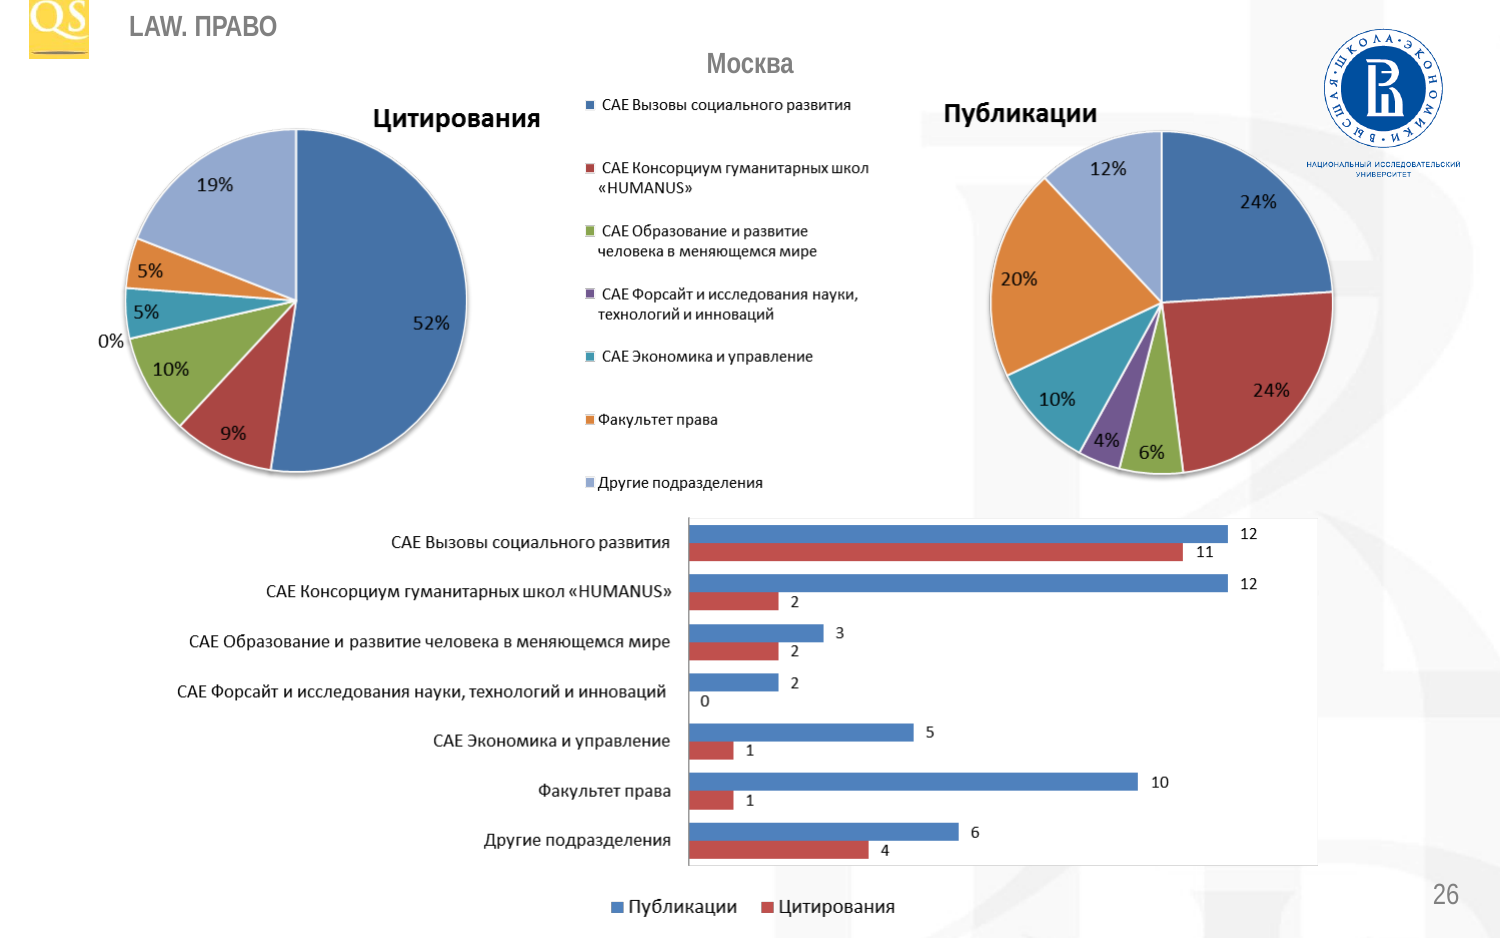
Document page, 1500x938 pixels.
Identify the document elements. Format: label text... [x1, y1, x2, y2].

text_box Москва [534, 36, 966, 78]
picture [0, 0, 1500, 938]
text_box LAW. ПРАВО [114, 0, 420, 50]
